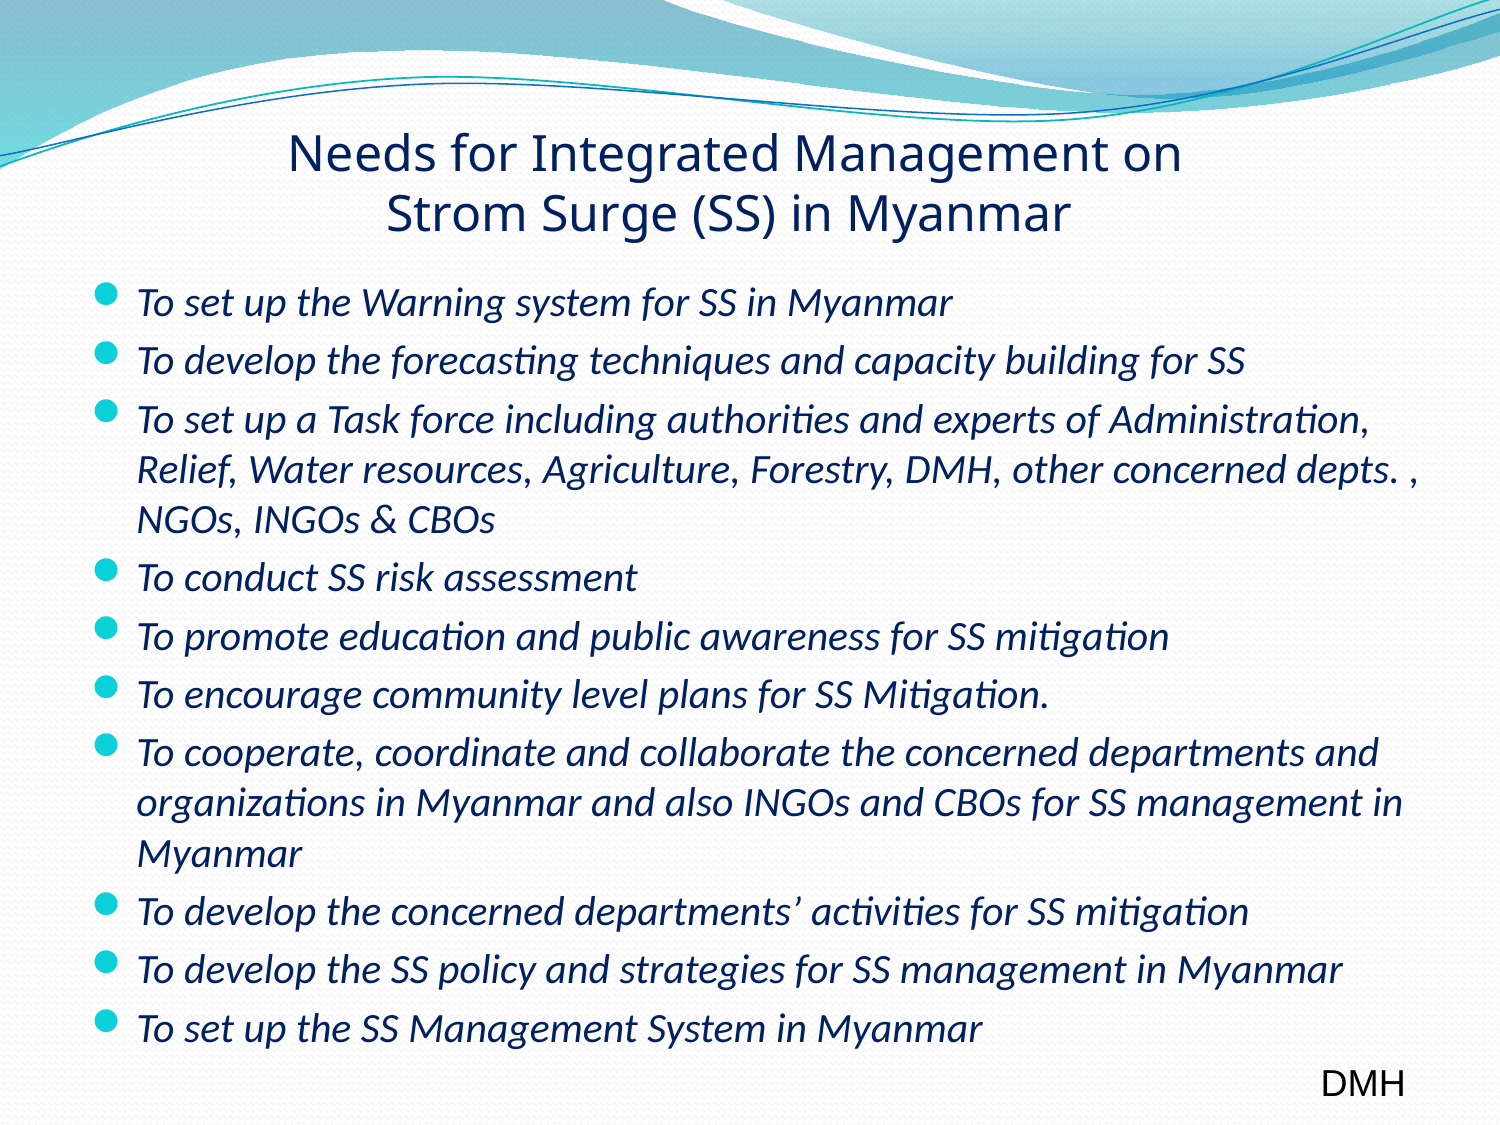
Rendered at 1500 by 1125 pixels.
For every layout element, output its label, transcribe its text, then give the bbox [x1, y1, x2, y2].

text_box DMH [1305, 1051, 1421, 1112]
text_box Needs for Integrated Management on Strom Surge (SS) in Myanmar [273, 113, 1199, 249]
list To set up the Warning system for SS in Myanmar To develop the forecasting techniques and capacity building for SS To set up a Task force including authorities and experts of Administration, Relief, Water resources, Agriculture, Forestry, DMH, other concerned depts. , NGOs, INGOs & CBOs To conduct SS risk assessment To promote education and public awareness for SS mitigation To encourage community level plans for SS Mitigation. To cooperate, coordinate and collaborate the concerned departments and organizations in Myanmar and also INGOs and CBOs for SS management in Myanmar To develop the concerned departments’ activities for SS mitigation To develop the SS policy and strategies for SS management in Myanmar To set up the SS Management System in Myanmar [76, 267, 1447, 1083]
